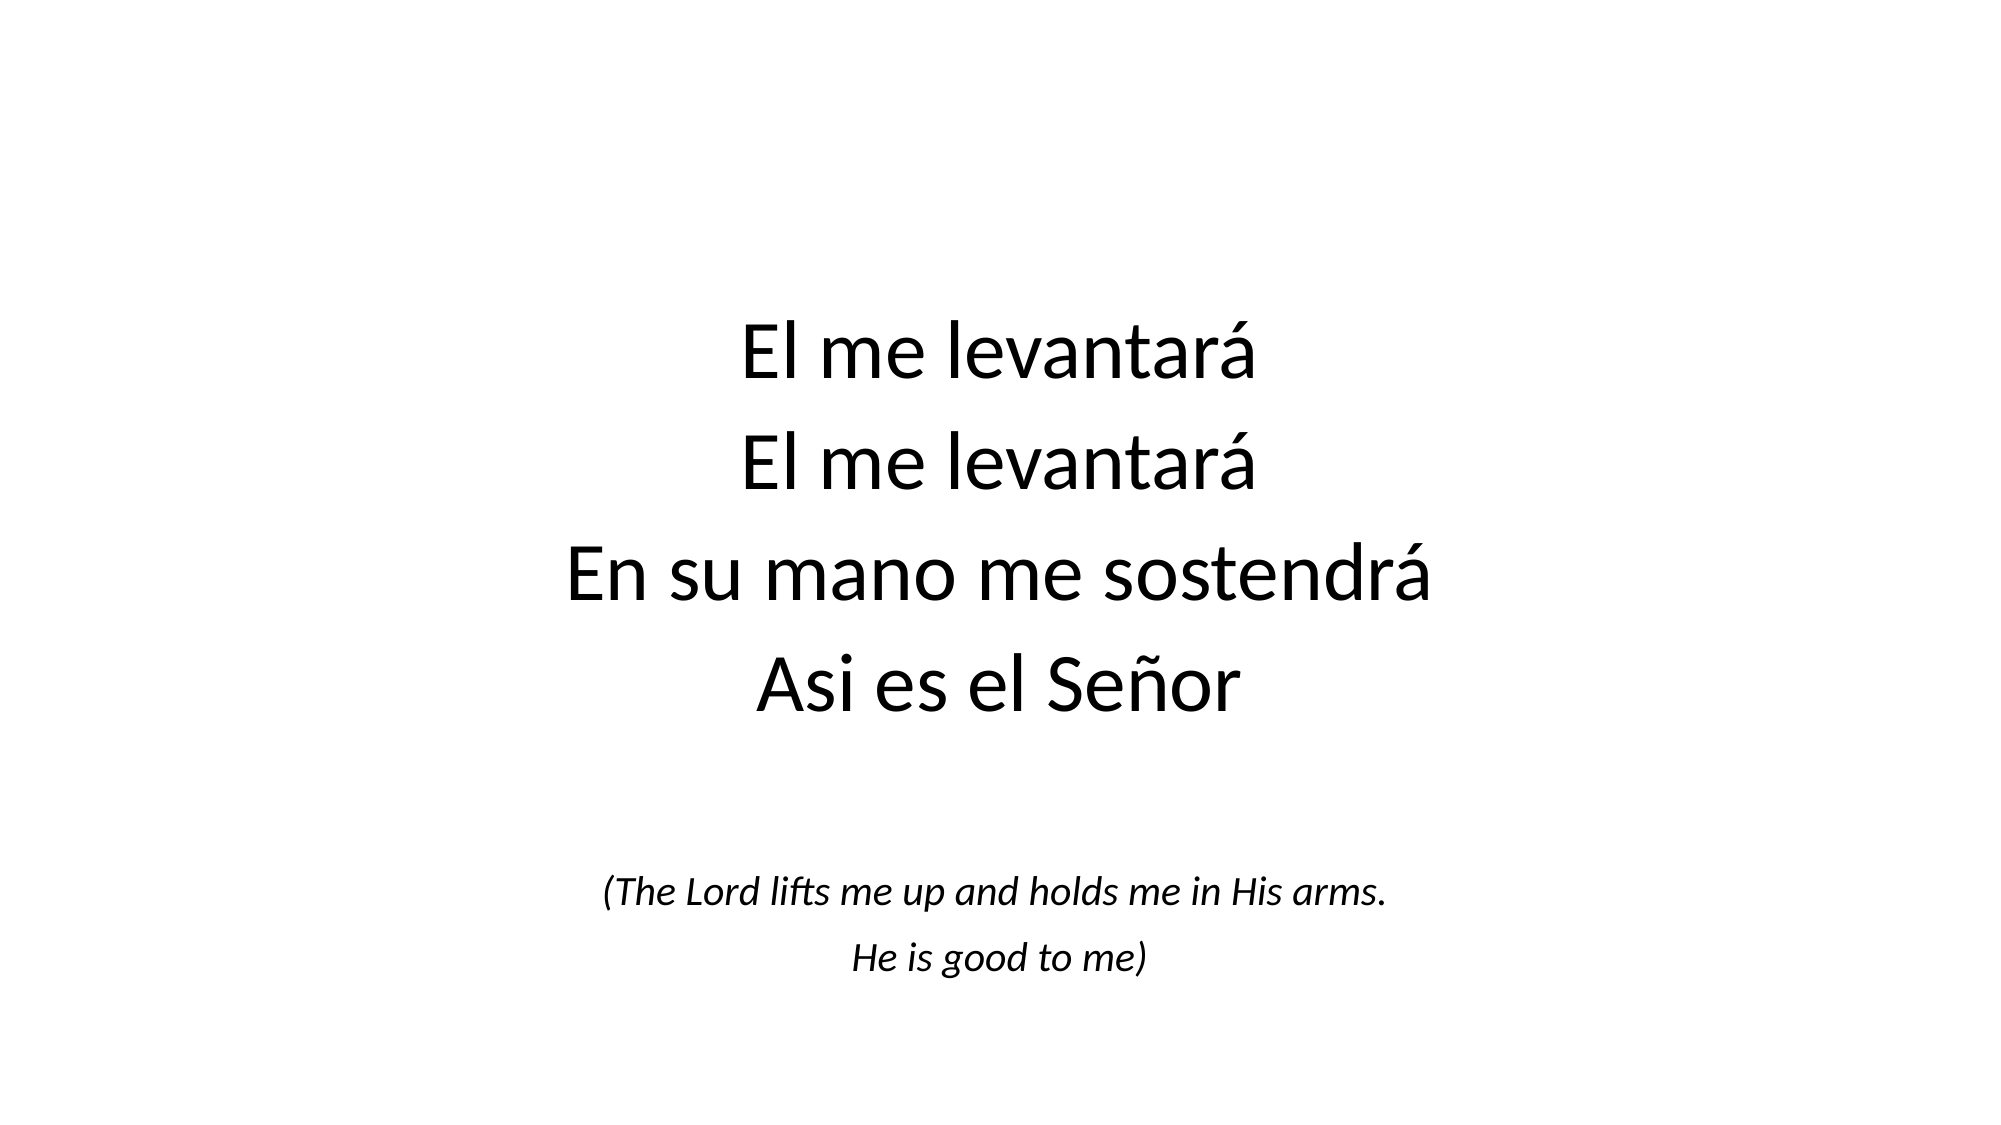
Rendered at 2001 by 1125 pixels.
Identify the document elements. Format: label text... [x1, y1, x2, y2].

list El me levantará El me levantará En su mano me sostendrá Asi es el Señor (The Lord lifts me up and holds me in His arms. He is good to me) [137, 299, 1863, 1014]
